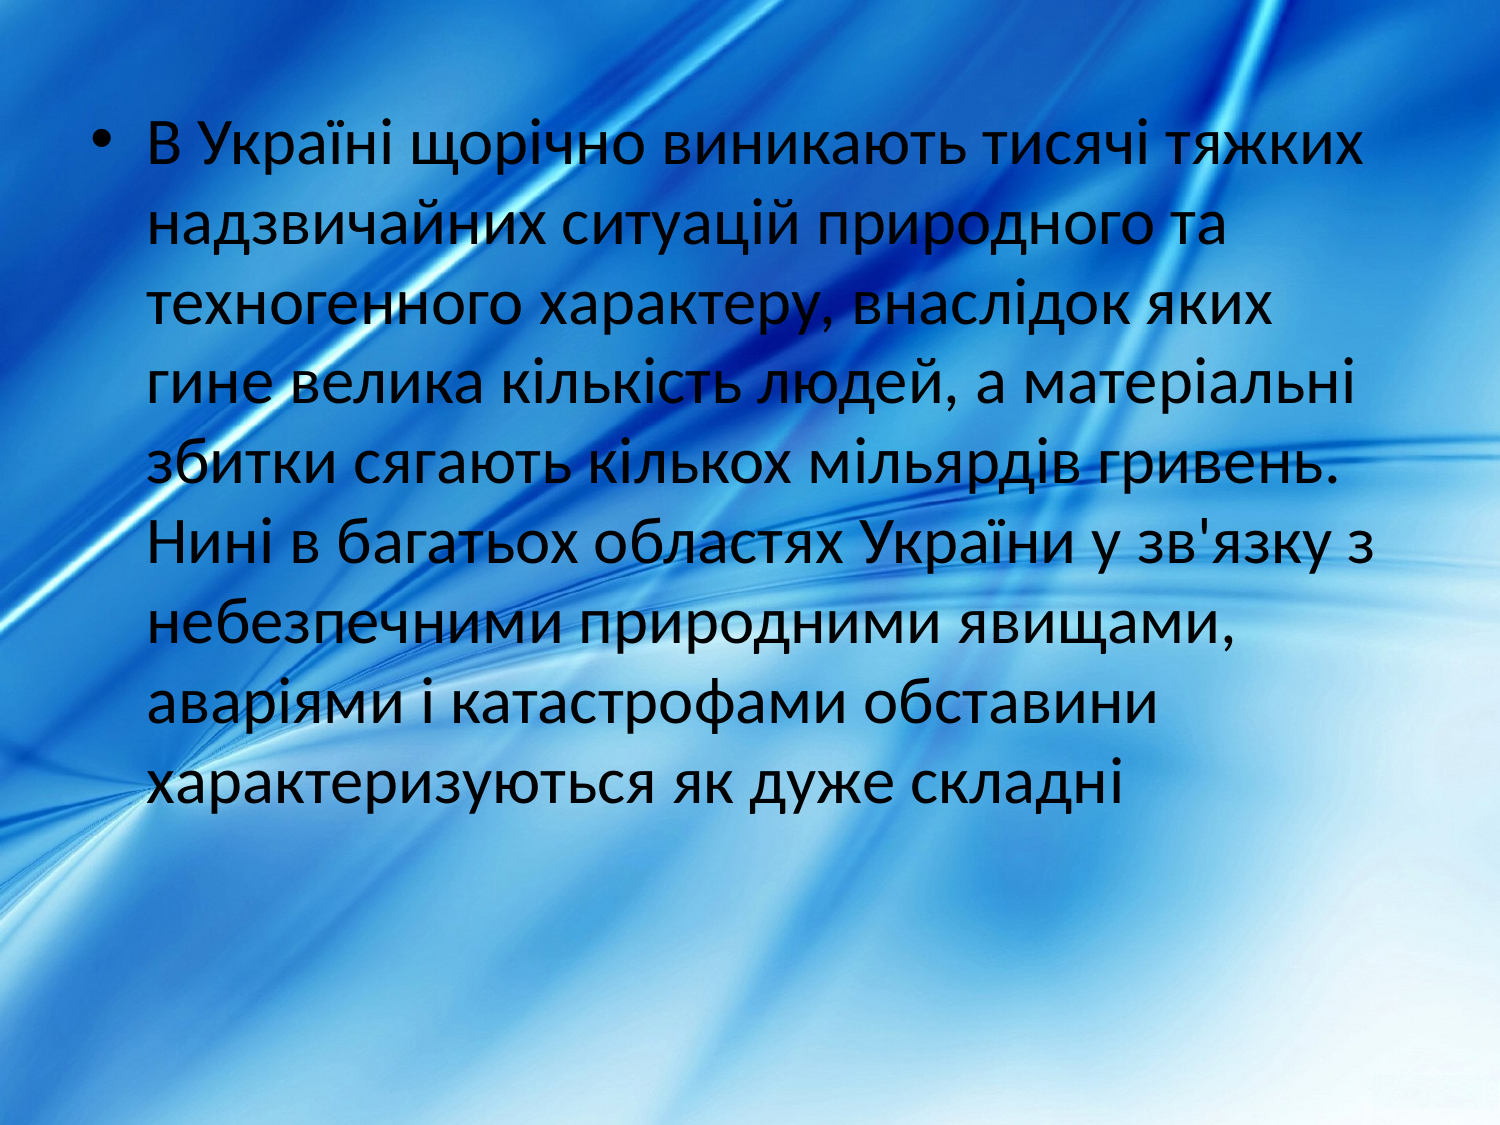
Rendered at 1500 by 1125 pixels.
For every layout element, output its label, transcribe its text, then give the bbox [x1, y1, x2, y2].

list В Україні щорічно виникають тисячі тяжких надзвичайних ситуацій природного та техногенного характеру, внаслідок яких гине велика кількість людей, а матеріальні збитки сягають кількох мільярдів гривень. Нині в багатьох областях України у зв'язку з небезпечними природними явищами, аваріями і катастрофами обставини характеризуються як дуже складні [75, 90, 1425, 1005]
picture [0, 0, 1500, 1125]
